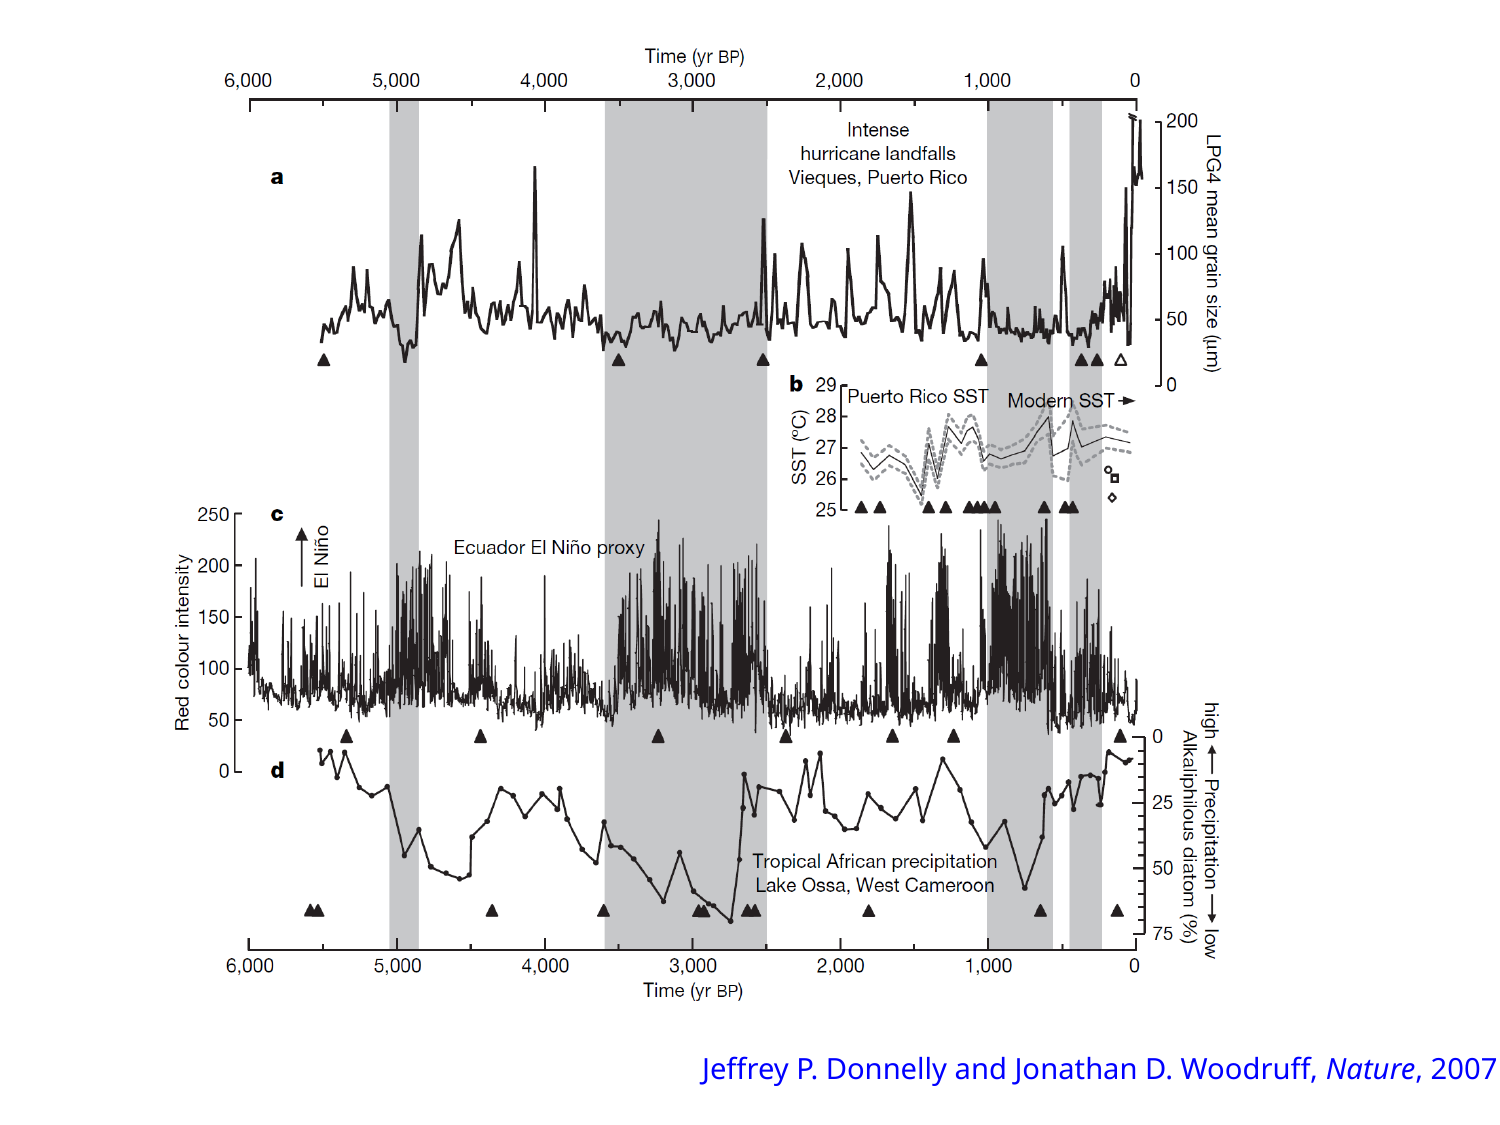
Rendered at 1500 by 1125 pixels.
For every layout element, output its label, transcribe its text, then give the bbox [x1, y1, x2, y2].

picture [86, 46, 1277, 1012]
text_box Jeffrey P. Donnelly and Jonathan D. Woodruff, Nature, 2007 [687, 1043, 1500, 1093]
